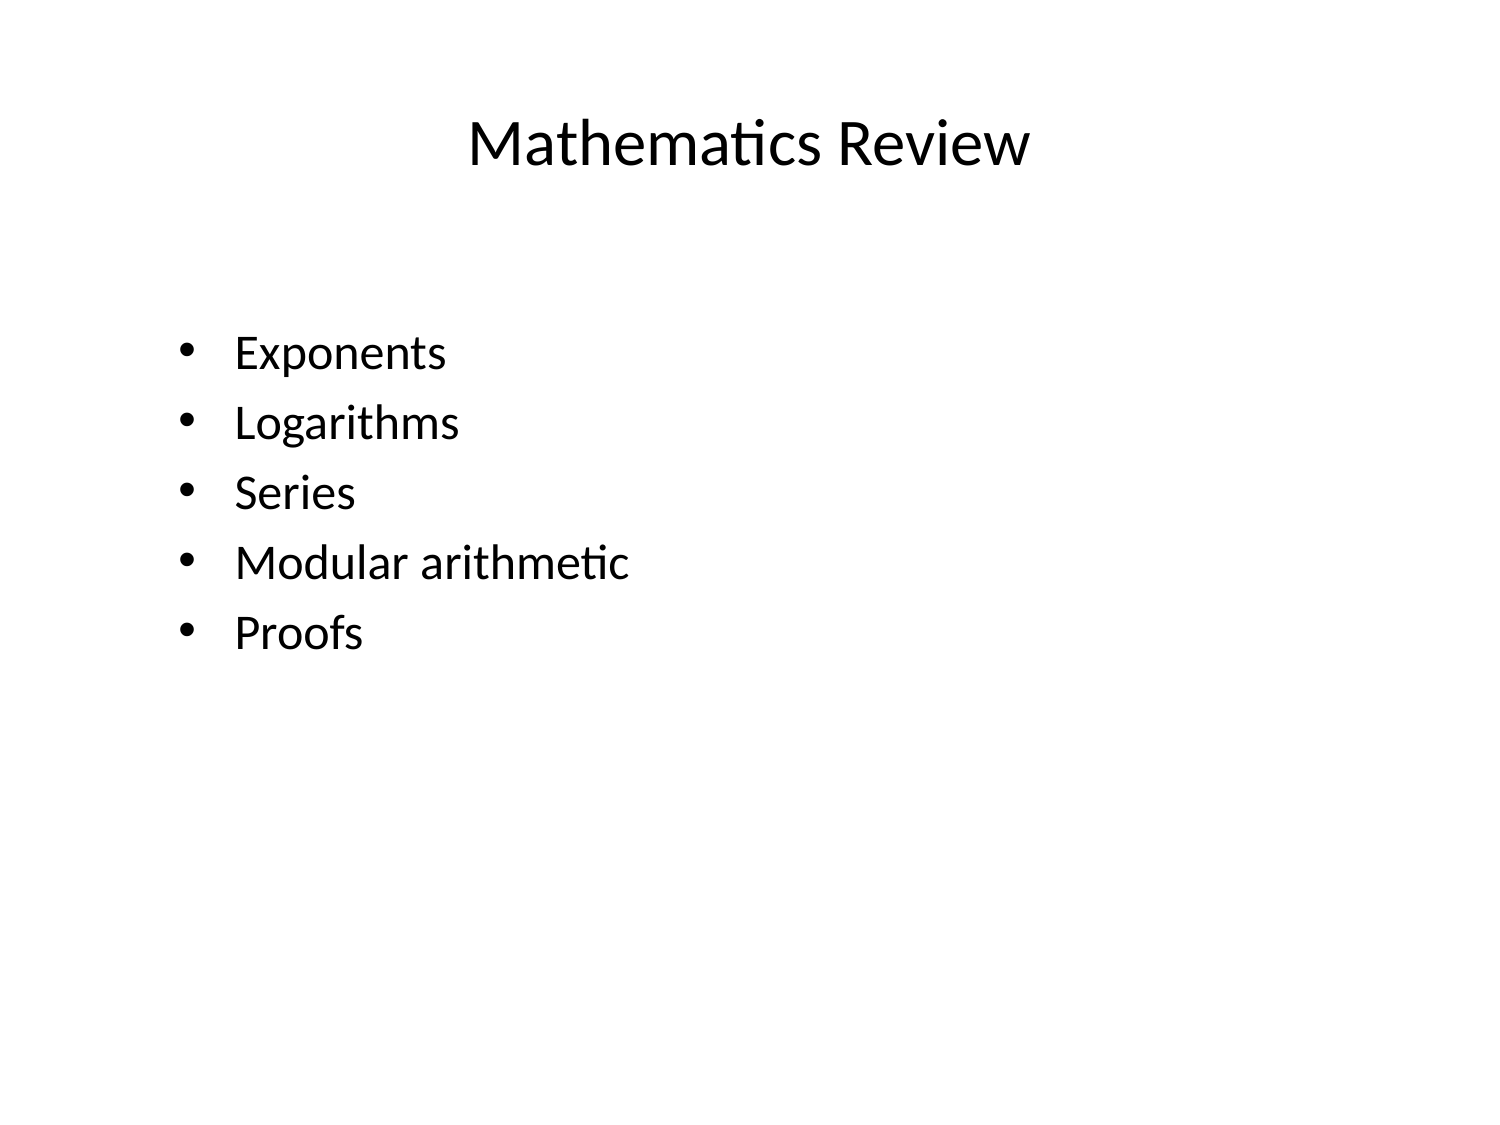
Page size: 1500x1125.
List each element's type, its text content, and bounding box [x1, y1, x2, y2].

title Mathematics Review [75, 45, 1425, 233]
list Exponents Logarithms Series Modular arithmetic Proofs [163, 311, 1368, 925]
